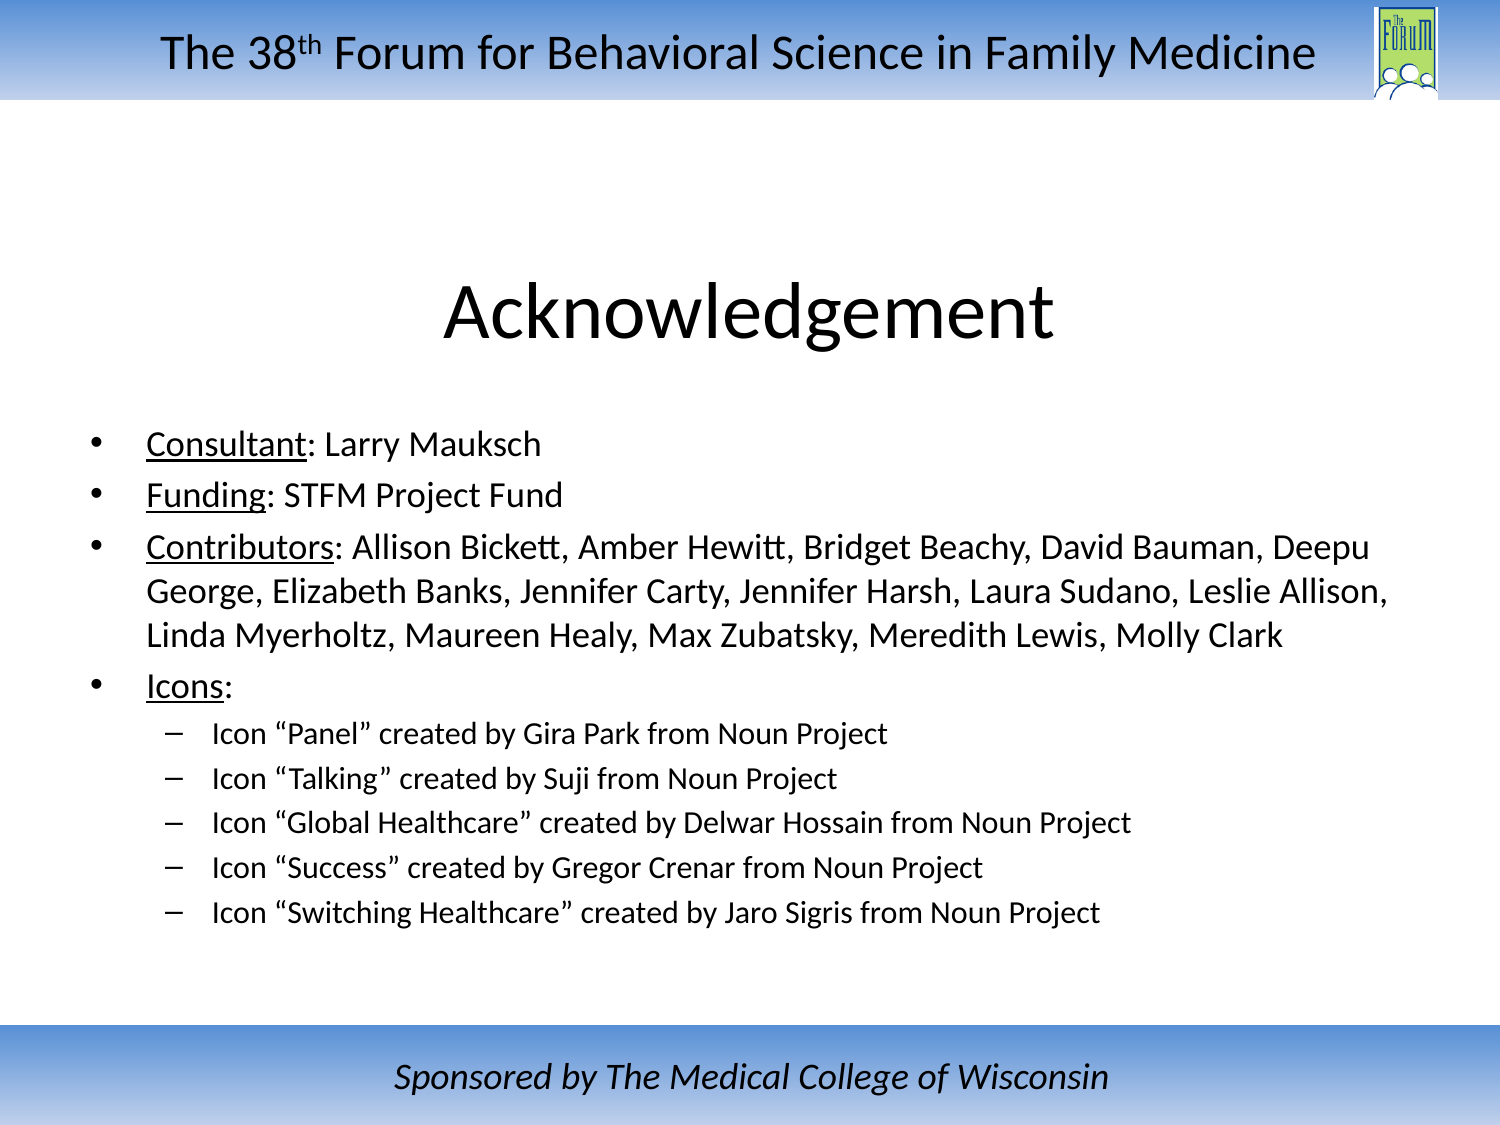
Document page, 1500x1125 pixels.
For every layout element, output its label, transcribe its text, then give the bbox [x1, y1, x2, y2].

list Consultant: Larry Mauksch Funding: STFM Project Fund Contributors: Allison Bickett, Amber Hewitt, Bridget Beachy, David Bauman, Deepu George, Elizabeth Banks, Jennifer Carty, Jennifer Harsh, Laura Sudano, Leslie Allison, Linda Myerholtz, Maureen Healy, Max Zubatsky, Meredith Lewis, Molly Clark Icons: Icon “Panel” created by Gira Park from Noun Project Icon “Talking” created by Suji from Noun Project Icon “Global Healthcare” created by Delwar Hossain from Noun Project Icon “Success” created by Gregor Crenar from Noun Project Icon “Switching Healthcare” created by Jaro Sigris from Noun Project [75, 412, 1425, 950]
picture [1374, 7, 1438, 100]
title Acknowledgement [75, 249, 1425, 363]
